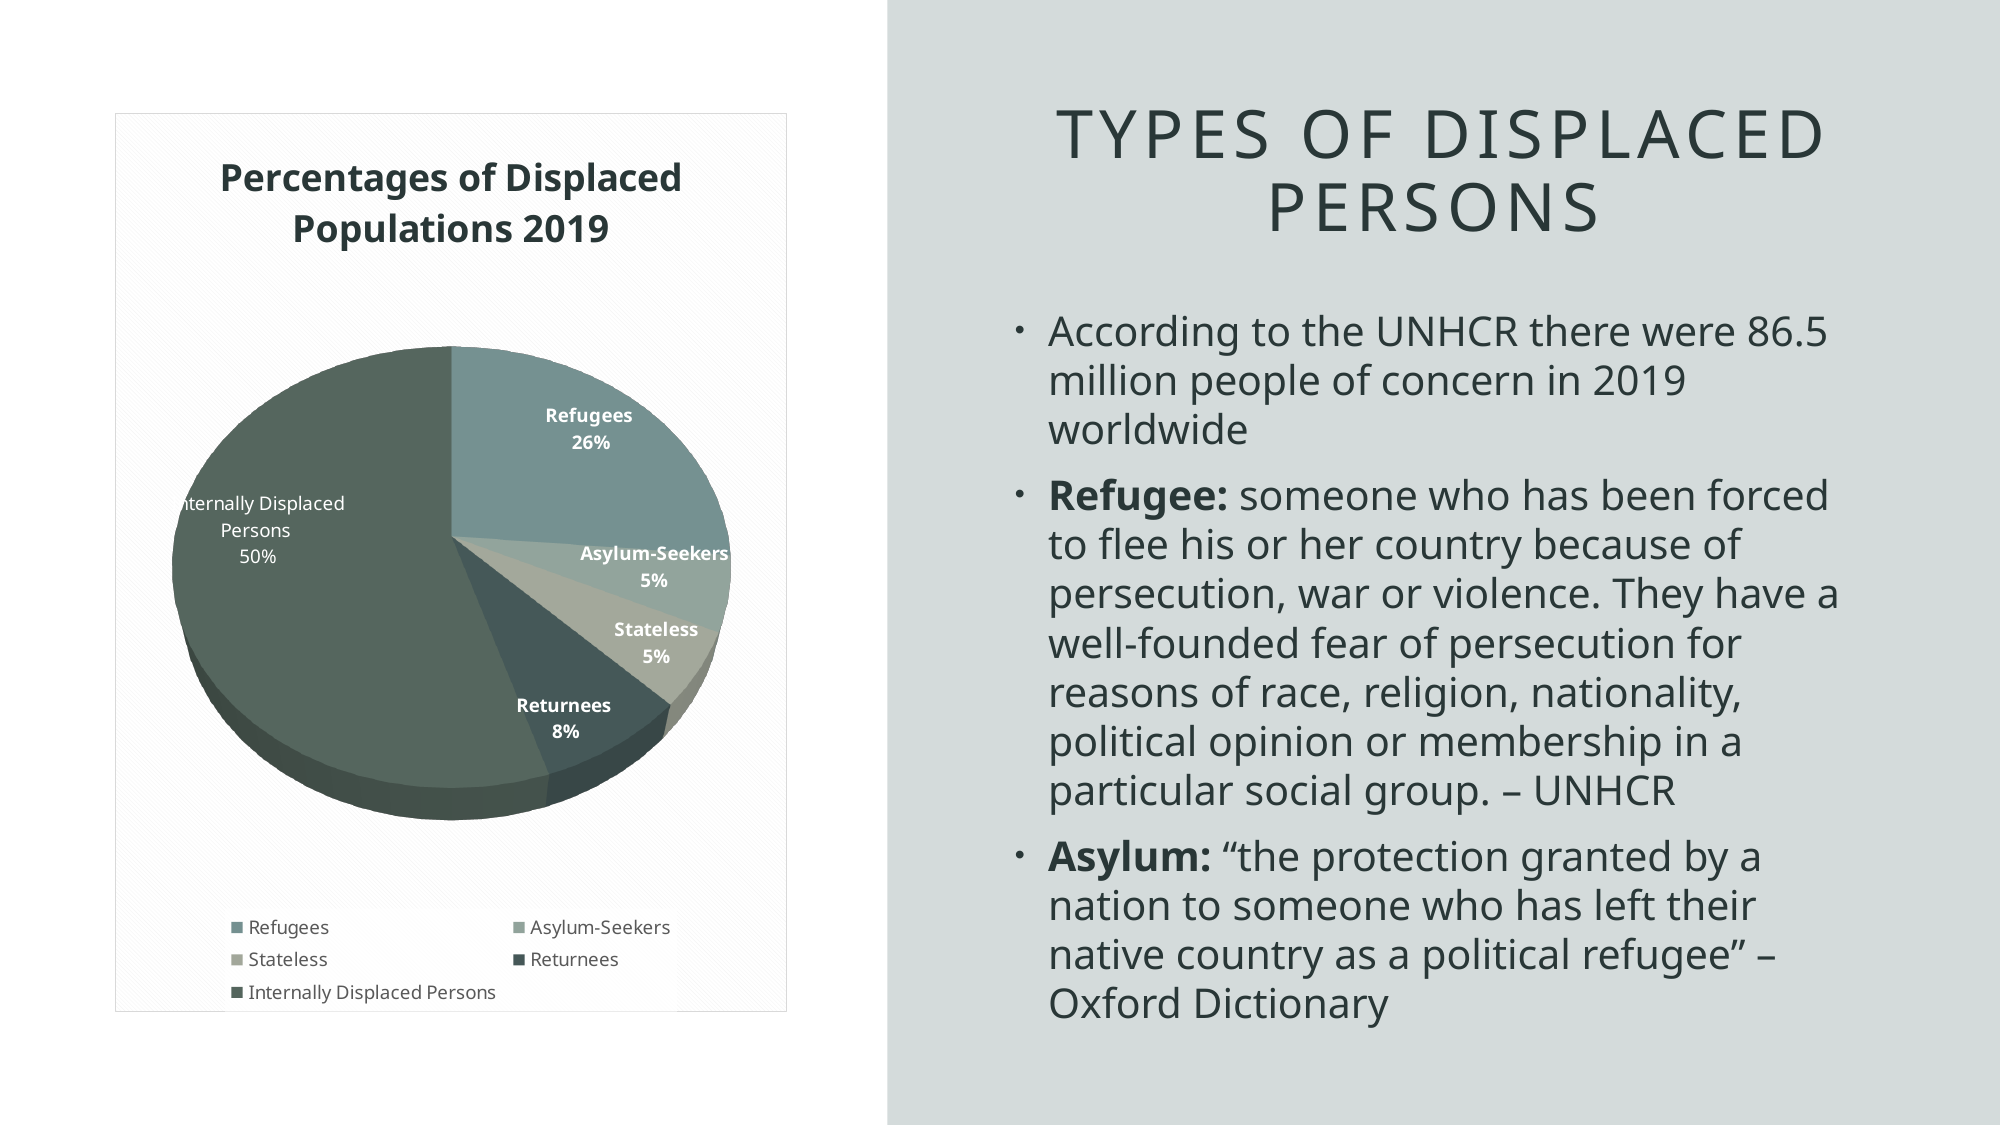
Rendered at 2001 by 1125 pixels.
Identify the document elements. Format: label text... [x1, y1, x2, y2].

chart [114, 112, 788, 1013]
title Types of displaced persons [1002, 55, 1888, 253]
text_box [886, 0, 2000, 1125]
text_box [0, 0, 886, 1125]
list According to the UNHCR there were 86.5 million people of concern in 2019 worldwide Refugee: someone who has been forced to flee his or her country because of persecution, war or violence. They have a well-founded fear of persecution for reasons of race, religion, nationality, political opinion or membership in a particular social group. – UNHCR Asylum: “the protection granted by a nation to someone who has left their native country as a political refugee” – Oxford Dictionary [999, 297, 1891, 1037]
